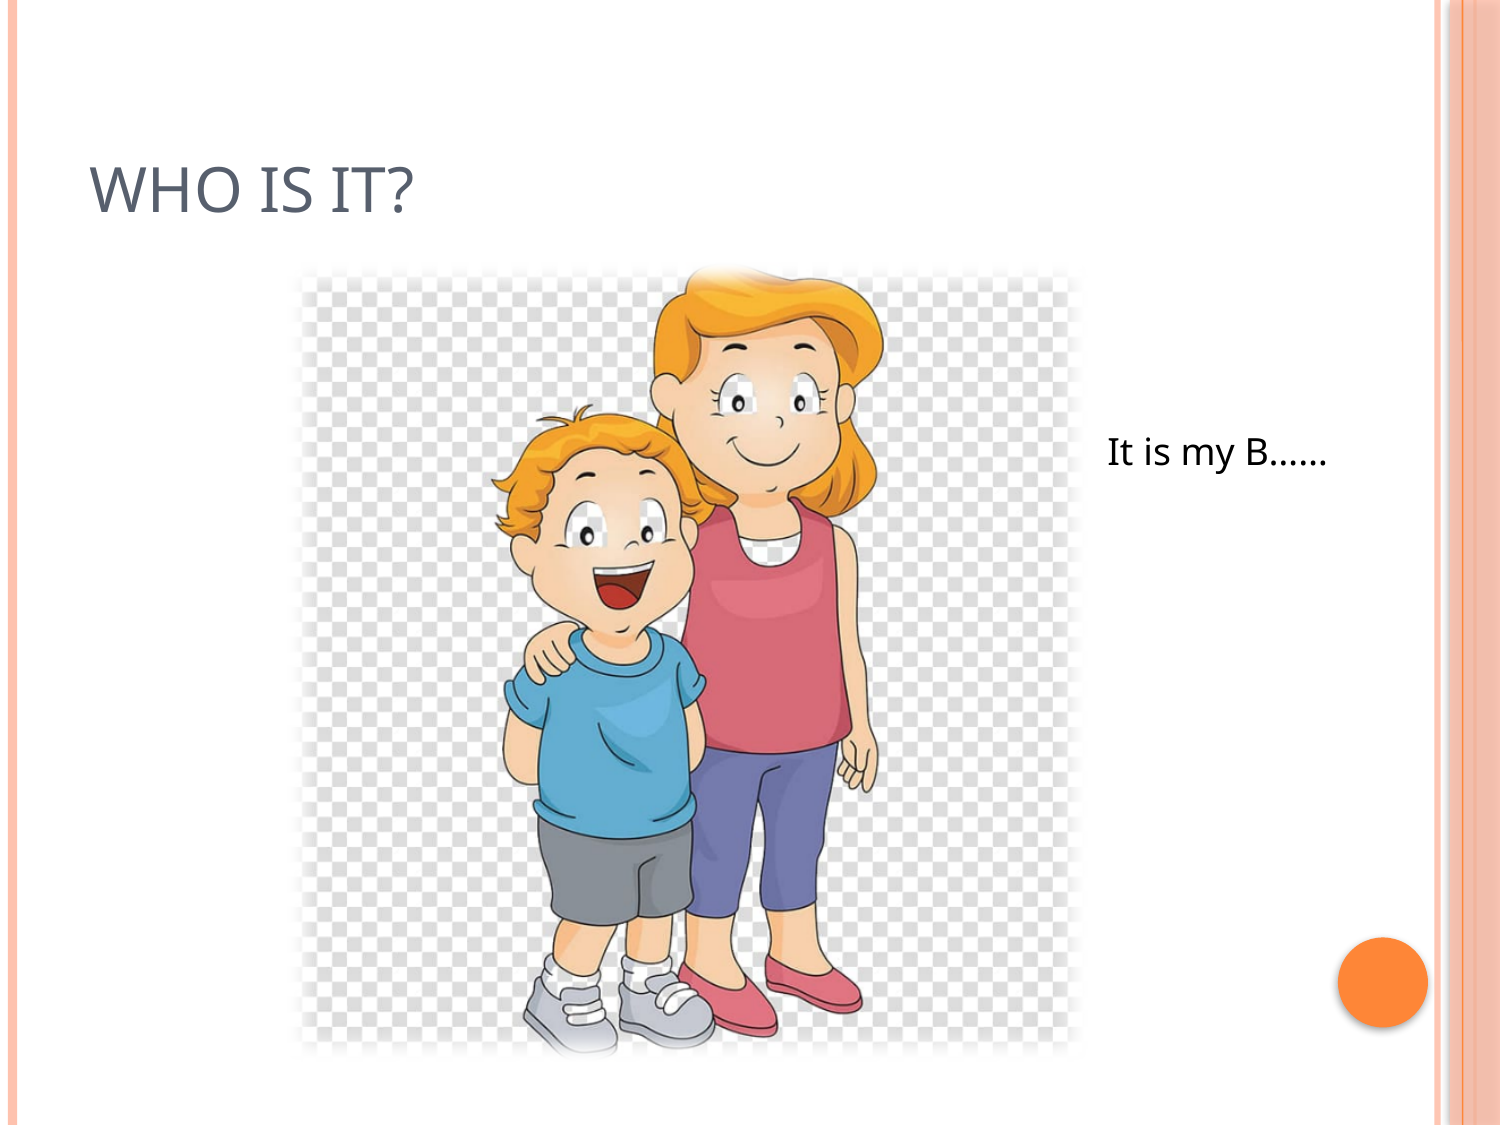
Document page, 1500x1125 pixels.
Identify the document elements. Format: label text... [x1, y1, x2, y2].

title Who is it? [75, 45, 1300, 233]
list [287, 261, 1088, 1063]
text_box It is my B…… [1093, 420, 1388, 481]
